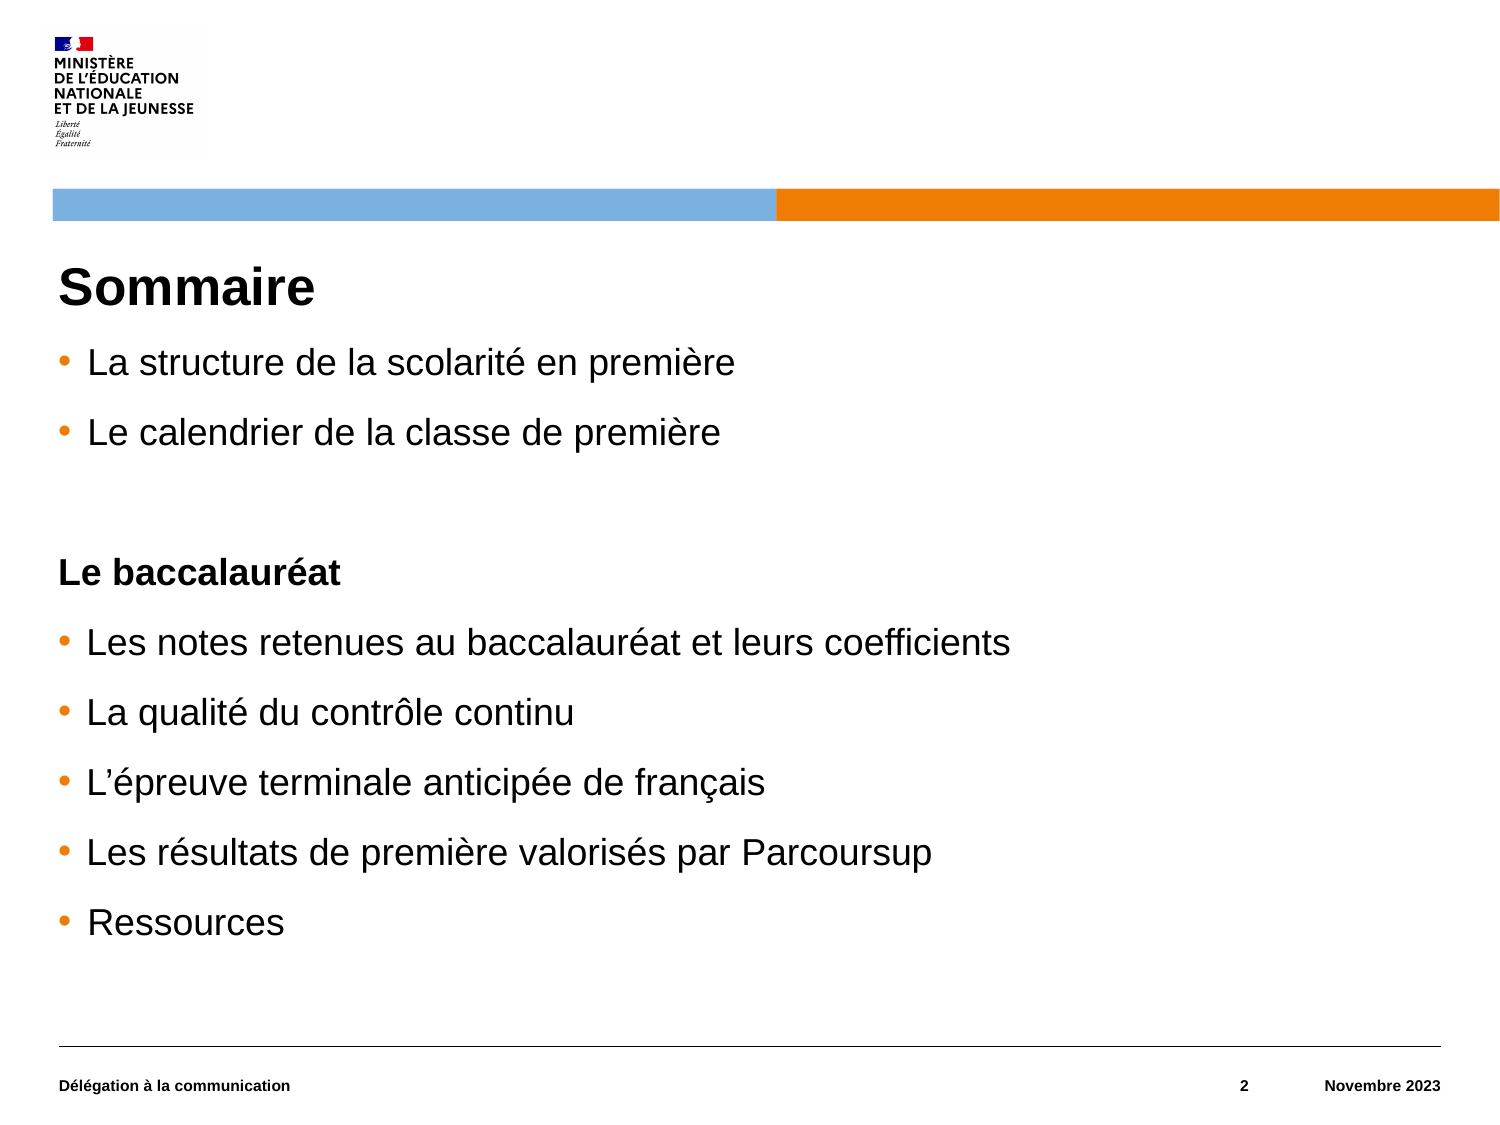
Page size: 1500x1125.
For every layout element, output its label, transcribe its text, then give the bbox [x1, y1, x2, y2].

footer Délégation à la communication [59, 1046, 1027, 1125]
list La structure de la scolarité en première Le calendrier de la classe de première Le baccalauréat Les notes retenues au baccalauréat et leurs coefficients La qualité du contrôle continu L’épreuve terminale anticipée de français Les résultats de première valorisés par Parcoursup Ressources [58, 338, 1440, 1024]
picture [41, 23, 207, 160]
picture [52, 188, 1500, 221]
slide_number 2 [1027, 1046, 1249, 1125]
title Sommaire [59, 259, 1441, 338]
slide_number Novembre 2023 [1249, 1046, 1441, 1125]
